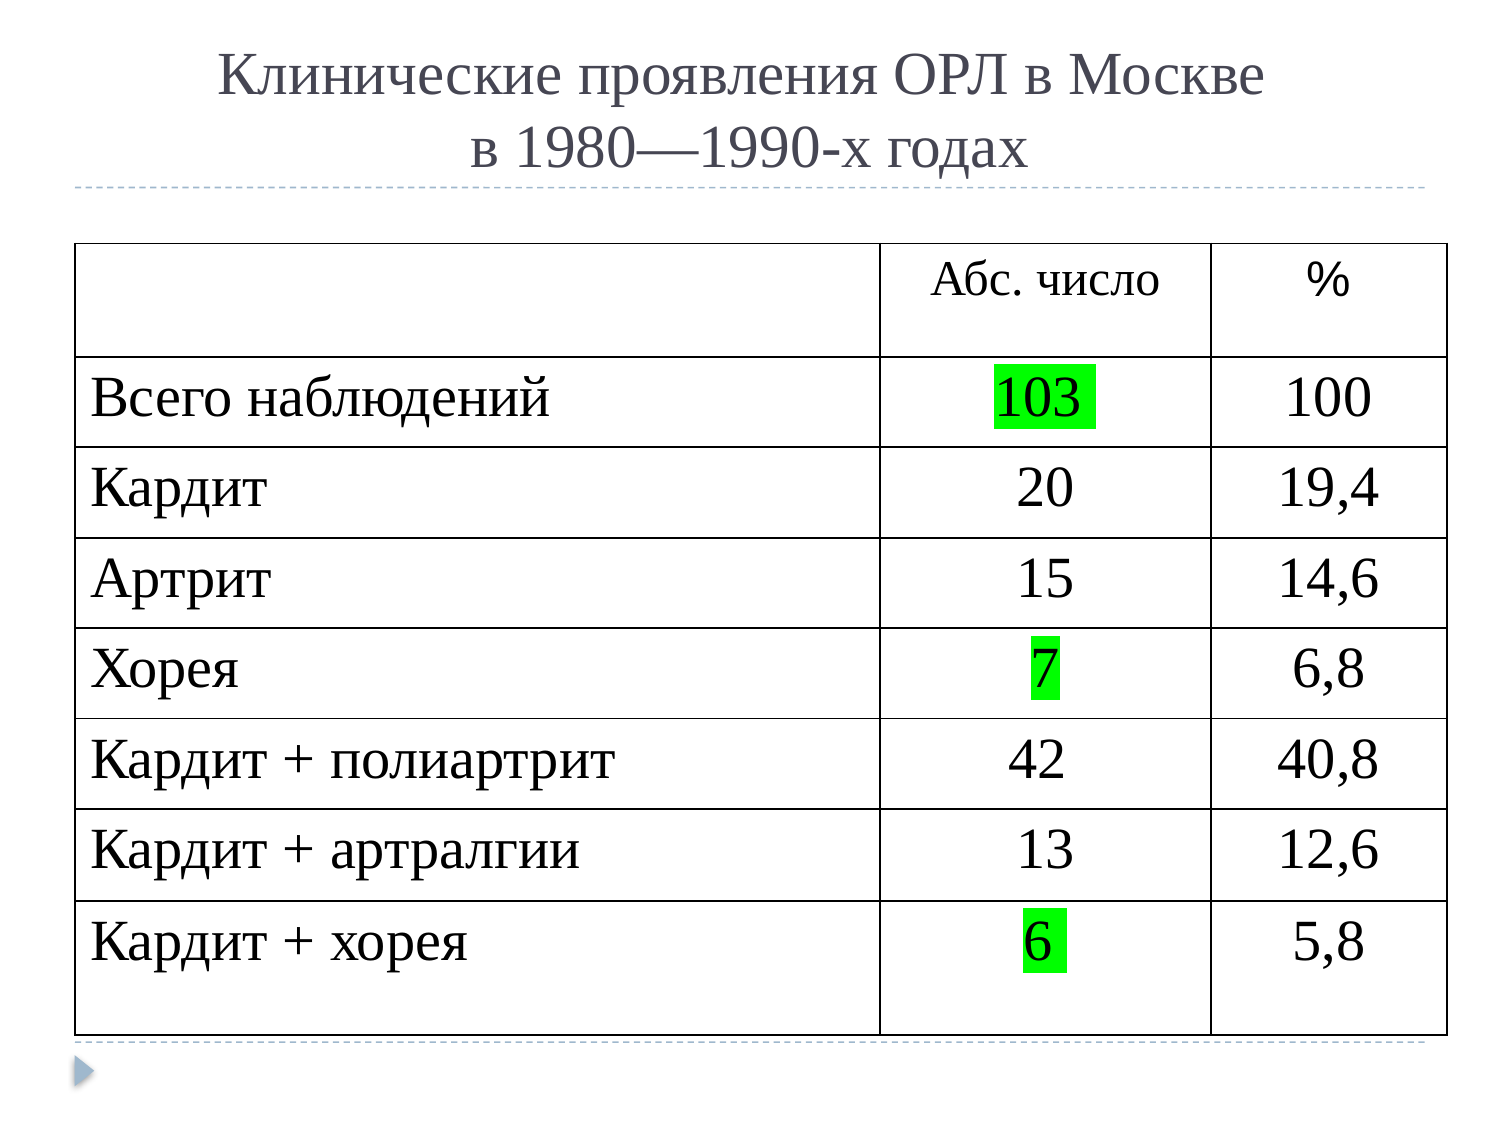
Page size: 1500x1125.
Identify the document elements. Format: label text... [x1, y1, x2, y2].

table_cell 13 [881, 810, 1210, 900]
table_cell Всего наблюдений [76, 358, 879, 446]
table_cell Кардит [76, 448, 879, 537]
table_cell 14,6 [1212, 539, 1446, 627]
table_cell 7 [881, 629, 1210, 718]
table_cell 6,8 [1212, 629, 1446, 718]
table_cell Кардит + полиартрит [76, 719, 879, 808]
table_header Абс. число [881, 244, 1210, 356]
table_cell Артрит [76, 539, 879, 627]
table_cell 12,6 [1212, 810, 1446, 900]
table_cell Хорея [76, 629, 879, 718]
table_cell 19,4 [1212, 448, 1446, 537]
table_cell 15 [881, 539, 1210, 627]
table_header % [1212, 244, 1446, 356]
table_header [76, 244, 879, 356]
table_cell 20 [881, 448, 1210, 537]
table_cell Кардит + артралгии [76, 810, 879, 900]
table_cell 6 [881, 902, 1210, 1034]
table_cell 5,8 [1212, 902, 1446, 1034]
table_cell 100 [1212, 358, 1446, 446]
table_cell Кардит + хорея [76, 902, 879, 1034]
title Клинические проявления ОРЛ в Москве в 1980—1990-х годах [75, 24, 1425, 188]
table_cell 103 [881, 358, 1210, 446]
table_cell 42 [881, 719, 1210, 808]
table_cell 40,8 [1212, 719, 1446, 808]
